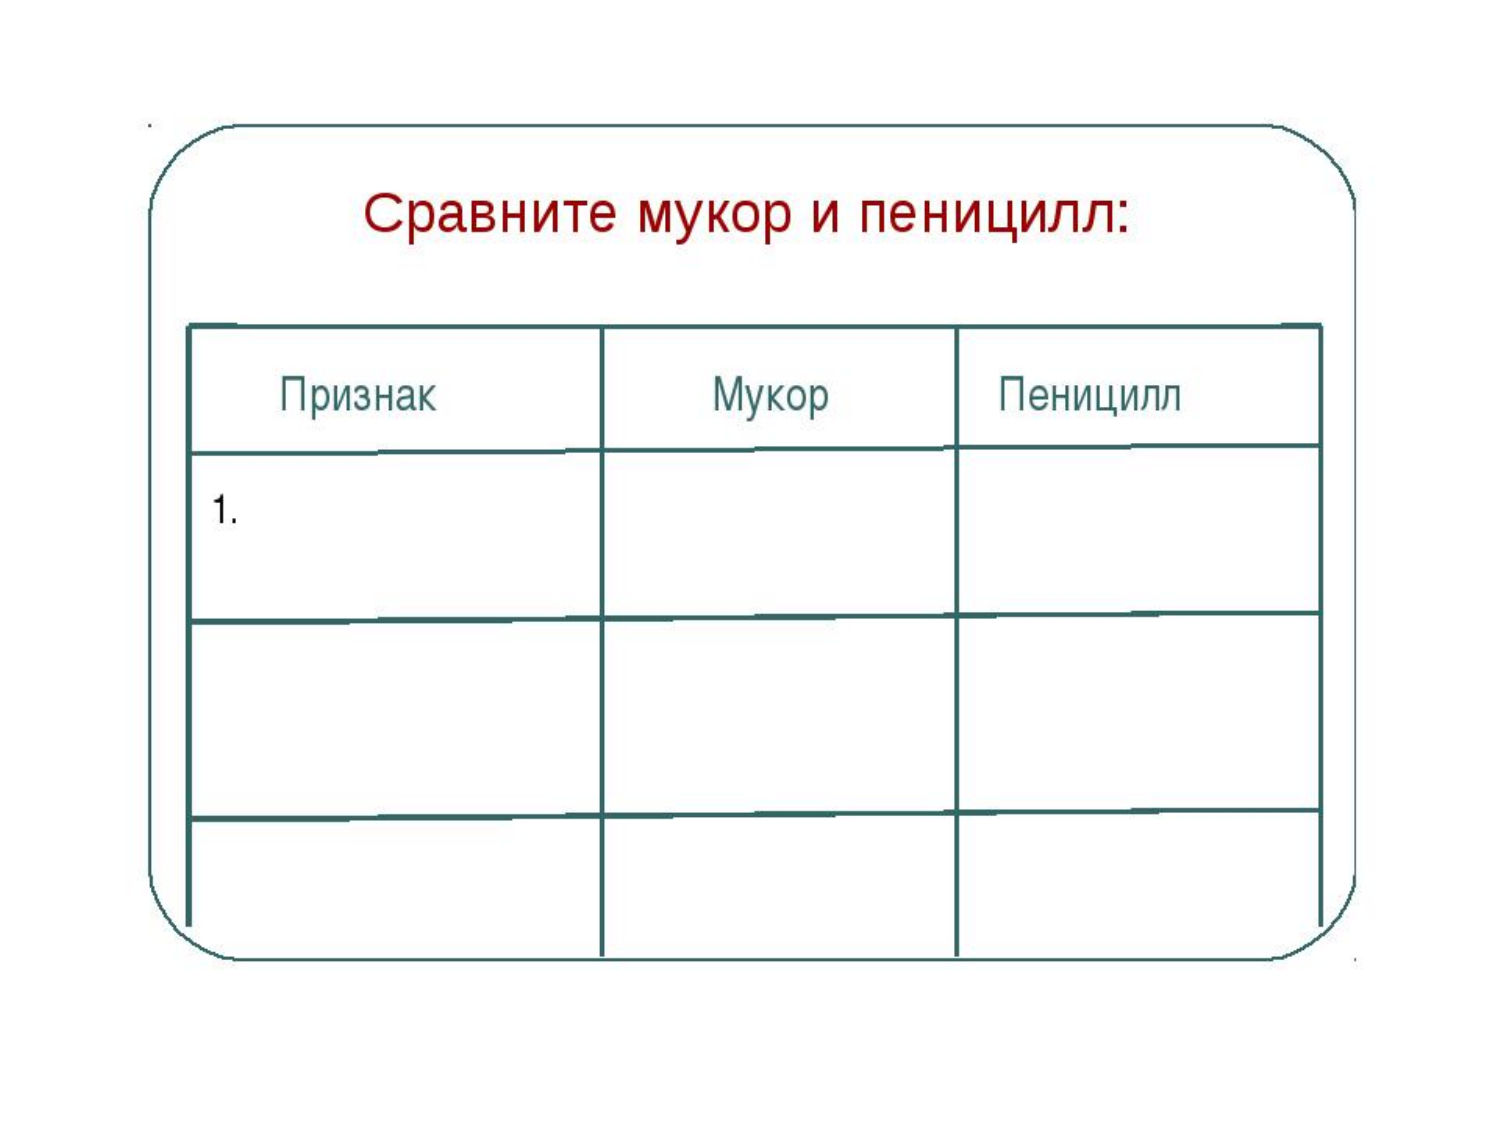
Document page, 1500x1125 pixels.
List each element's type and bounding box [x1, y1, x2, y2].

picture [124, 93, 1376, 1032]
